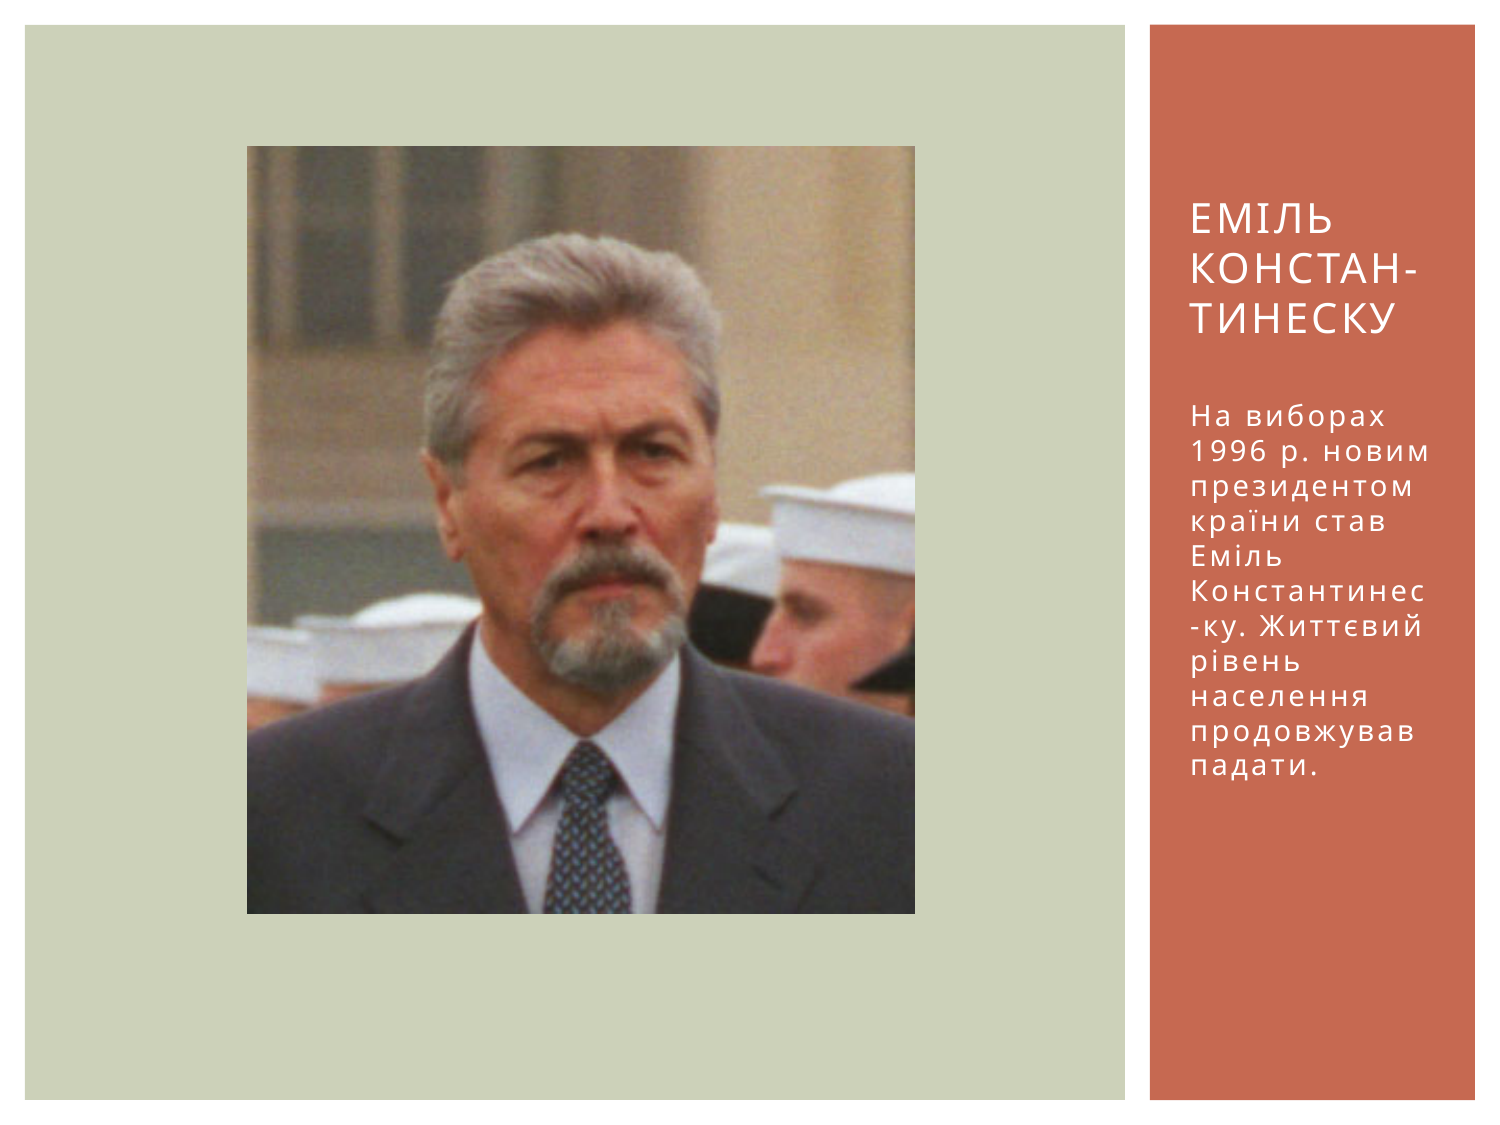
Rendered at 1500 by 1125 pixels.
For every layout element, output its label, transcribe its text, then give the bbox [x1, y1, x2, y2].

list На виборах 1996 р. новим президентом країни став Еміль Константинес-ку. Життєвий рівень населення продовжував падати. [1175, 397, 1450, 860]
title Еміль Констан- тинеску [1174, 75, 1450, 350]
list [247, 146, 915, 914]
